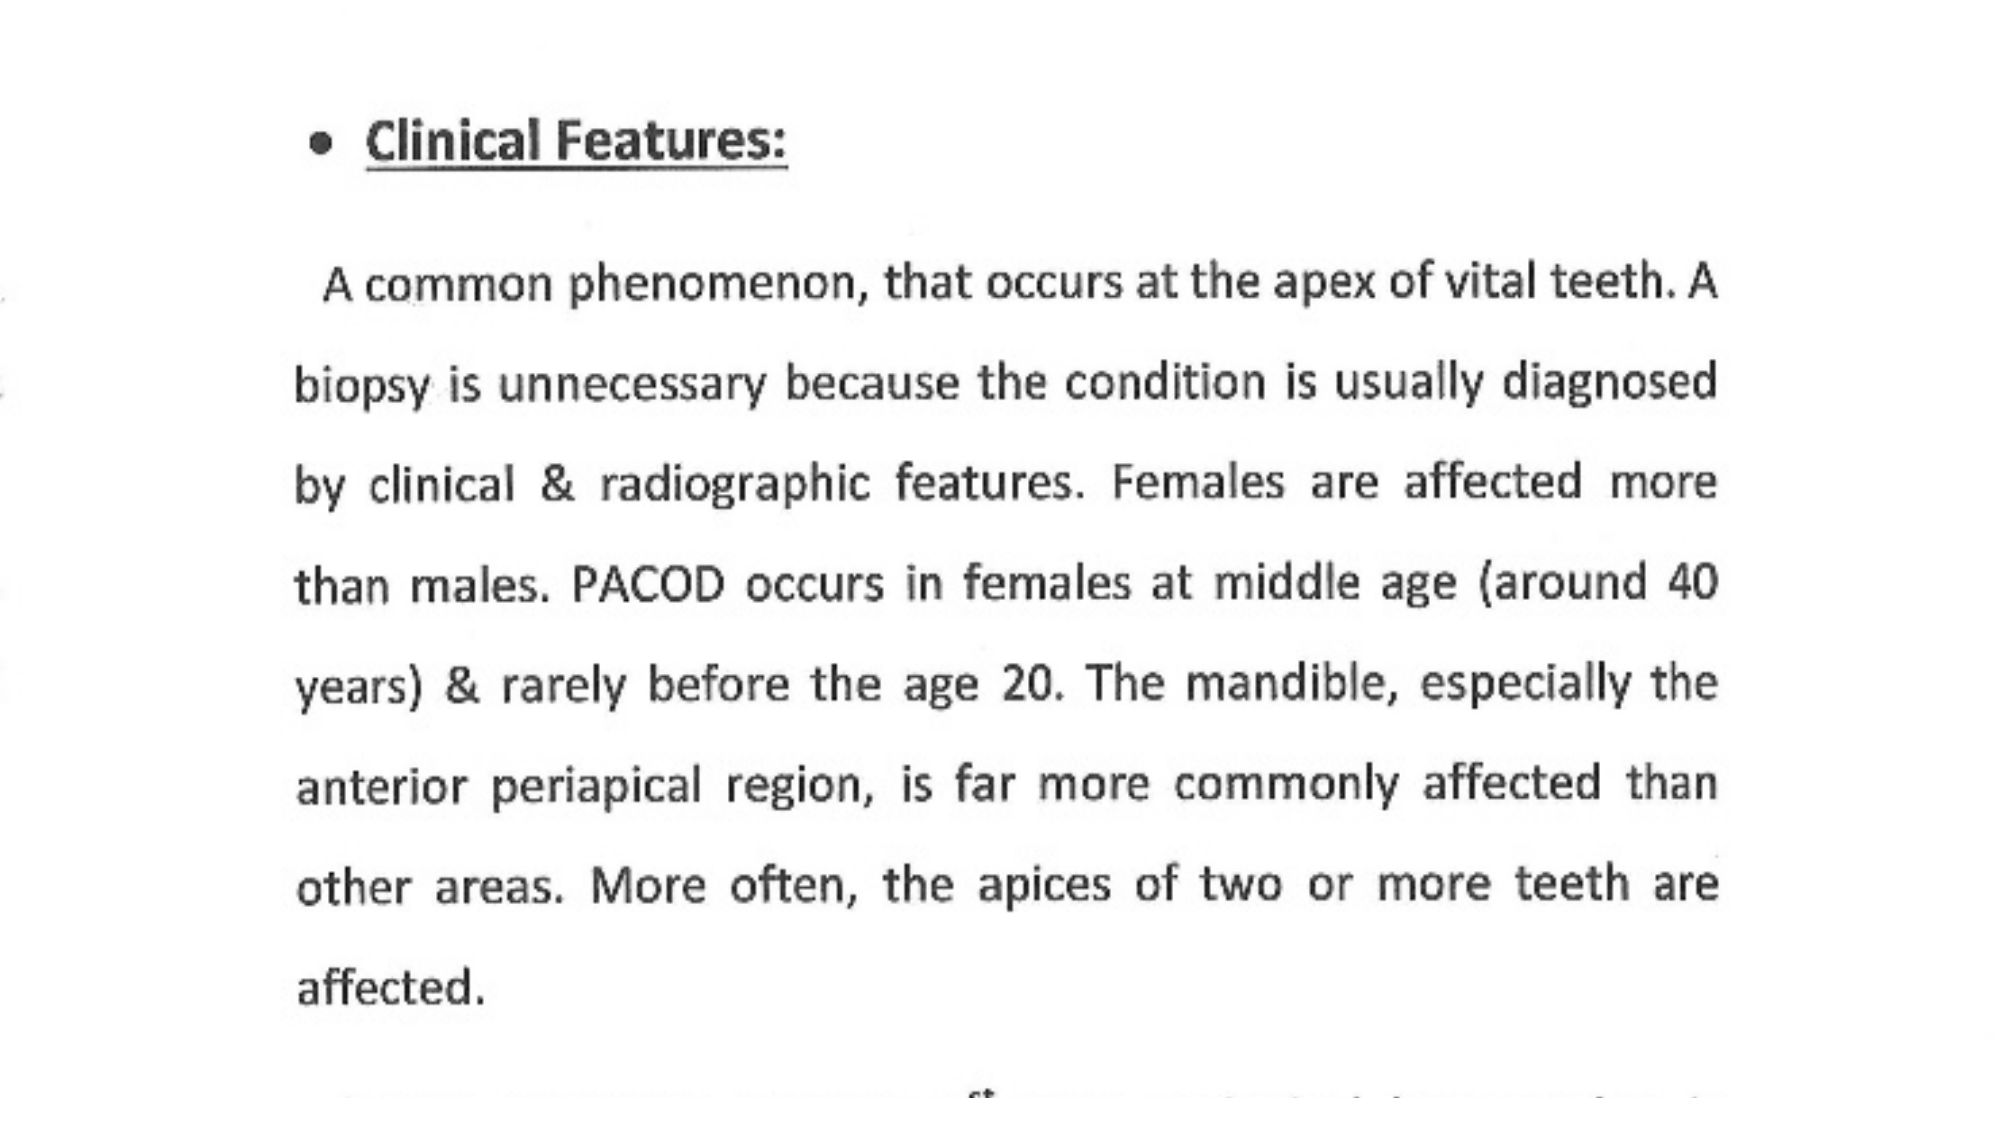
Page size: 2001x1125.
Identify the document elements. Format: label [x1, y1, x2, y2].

list [0, 0, 2000, 1098]
